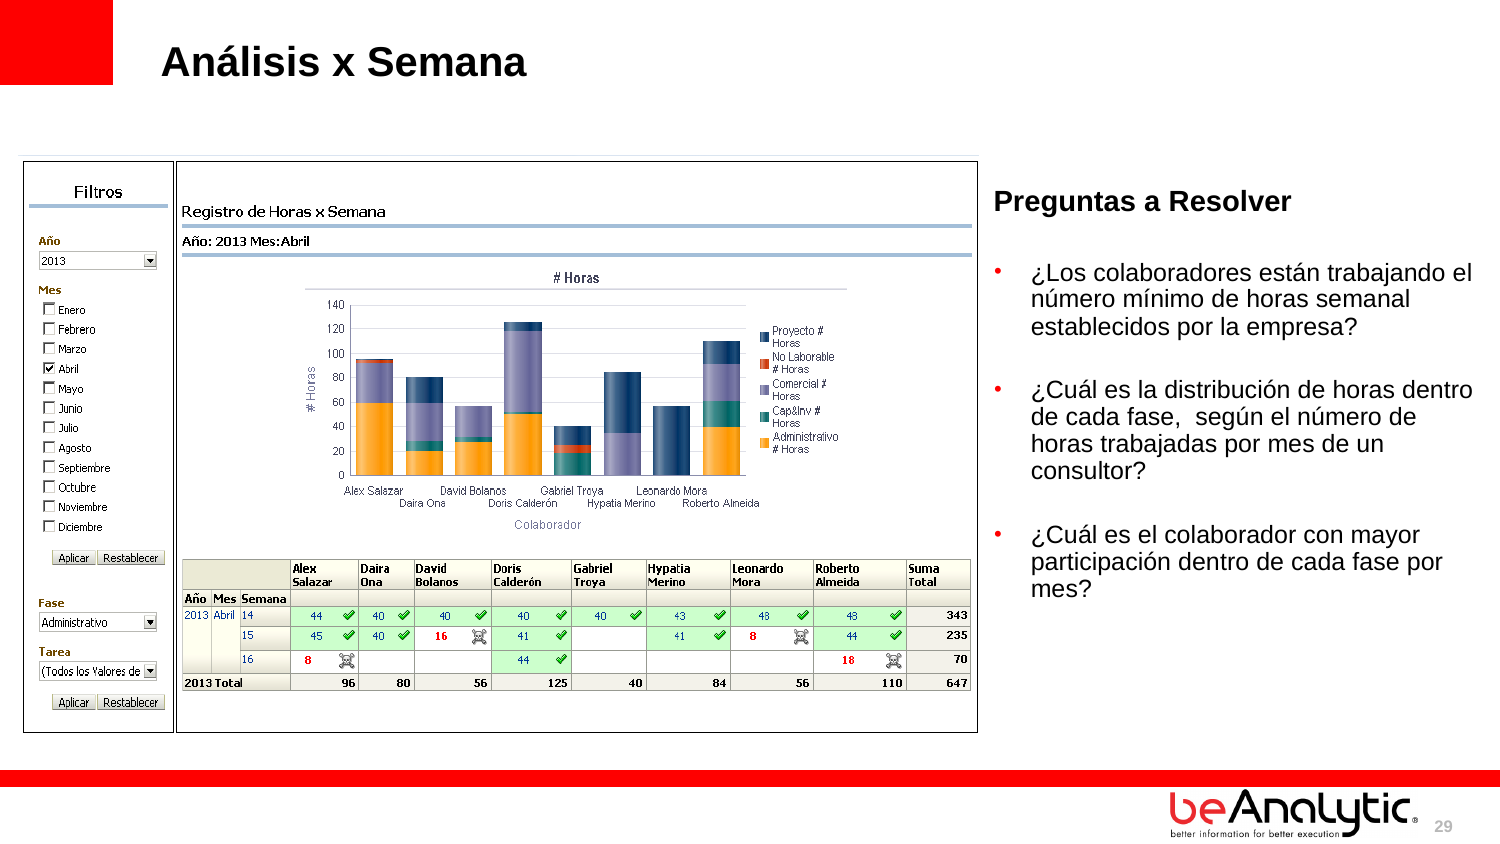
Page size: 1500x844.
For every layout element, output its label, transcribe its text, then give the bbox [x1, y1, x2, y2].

picture [0, 770, 1500, 787]
picture [0, 0, 113, 85]
picture [1170, 789, 1418, 838]
text_box Análisis x Semana [145, 33, 1390, 139]
text_box Preguntas a Resolver ¿Los colaboradores están trabajando el número mínimo de horas semanal establecidos por la empresa? ¿Cuál es la distribución de horas dentro de cada fase, según el número de horas trabajadas por mes de un consultor? ¿Cuál es el colaborador con mayor participación dentro de cada fase por mes? [984, 178, 1500, 504]
picture [17, 155, 980, 740]
